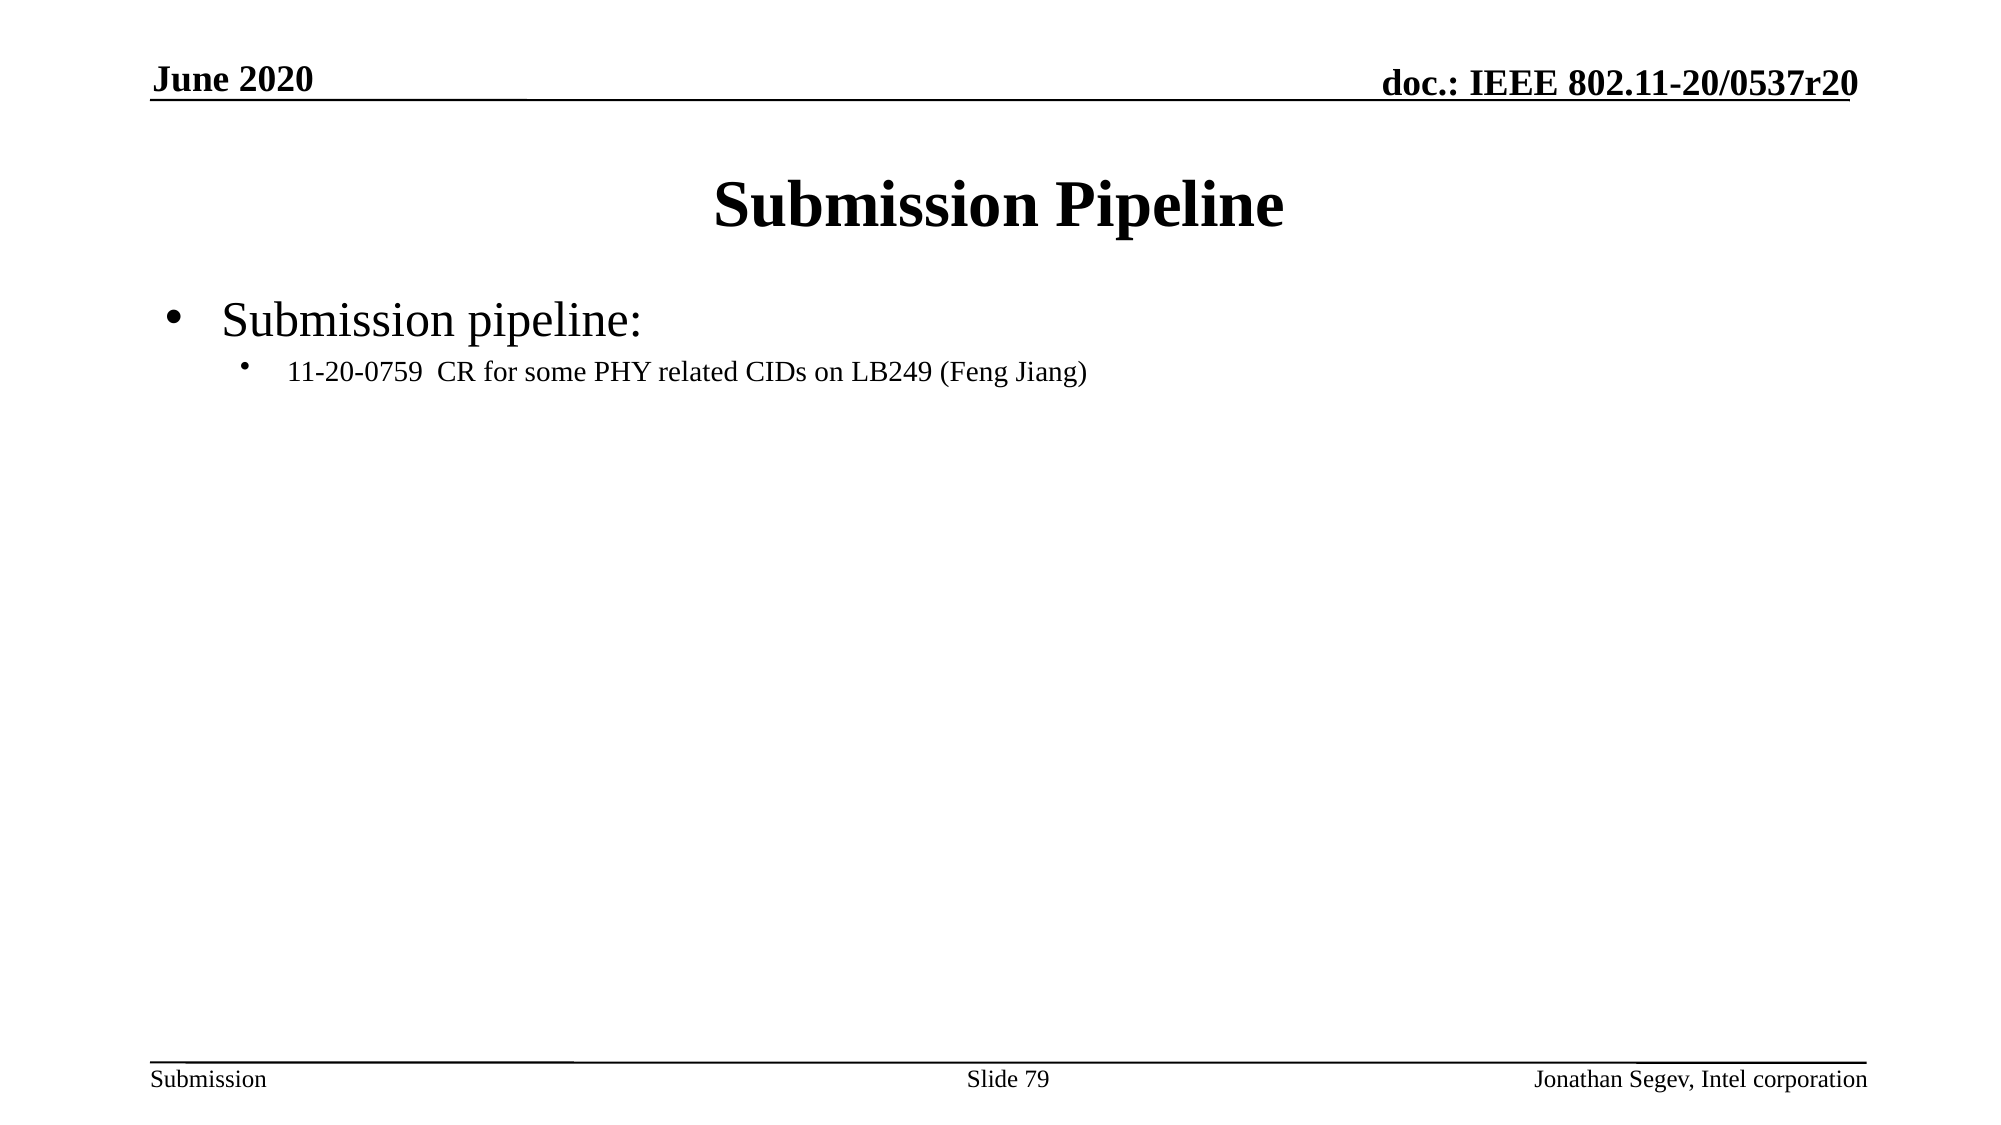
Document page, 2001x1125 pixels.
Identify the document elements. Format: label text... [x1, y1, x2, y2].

list Submission pipeline: 11-20-0759 CR for some PHY related CIDs on LB249 (Feng Jiang) [149, 278, 1850, 670]
title Submission Pipeline [149, 112, 1850, 278]
slide_number Slide 79 [950, 1061, 1067, 1123]
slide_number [152, 54, 563, 100]
footer Jonathan Segev, Intel corporation [1171, 1061, 1869, 1093]
